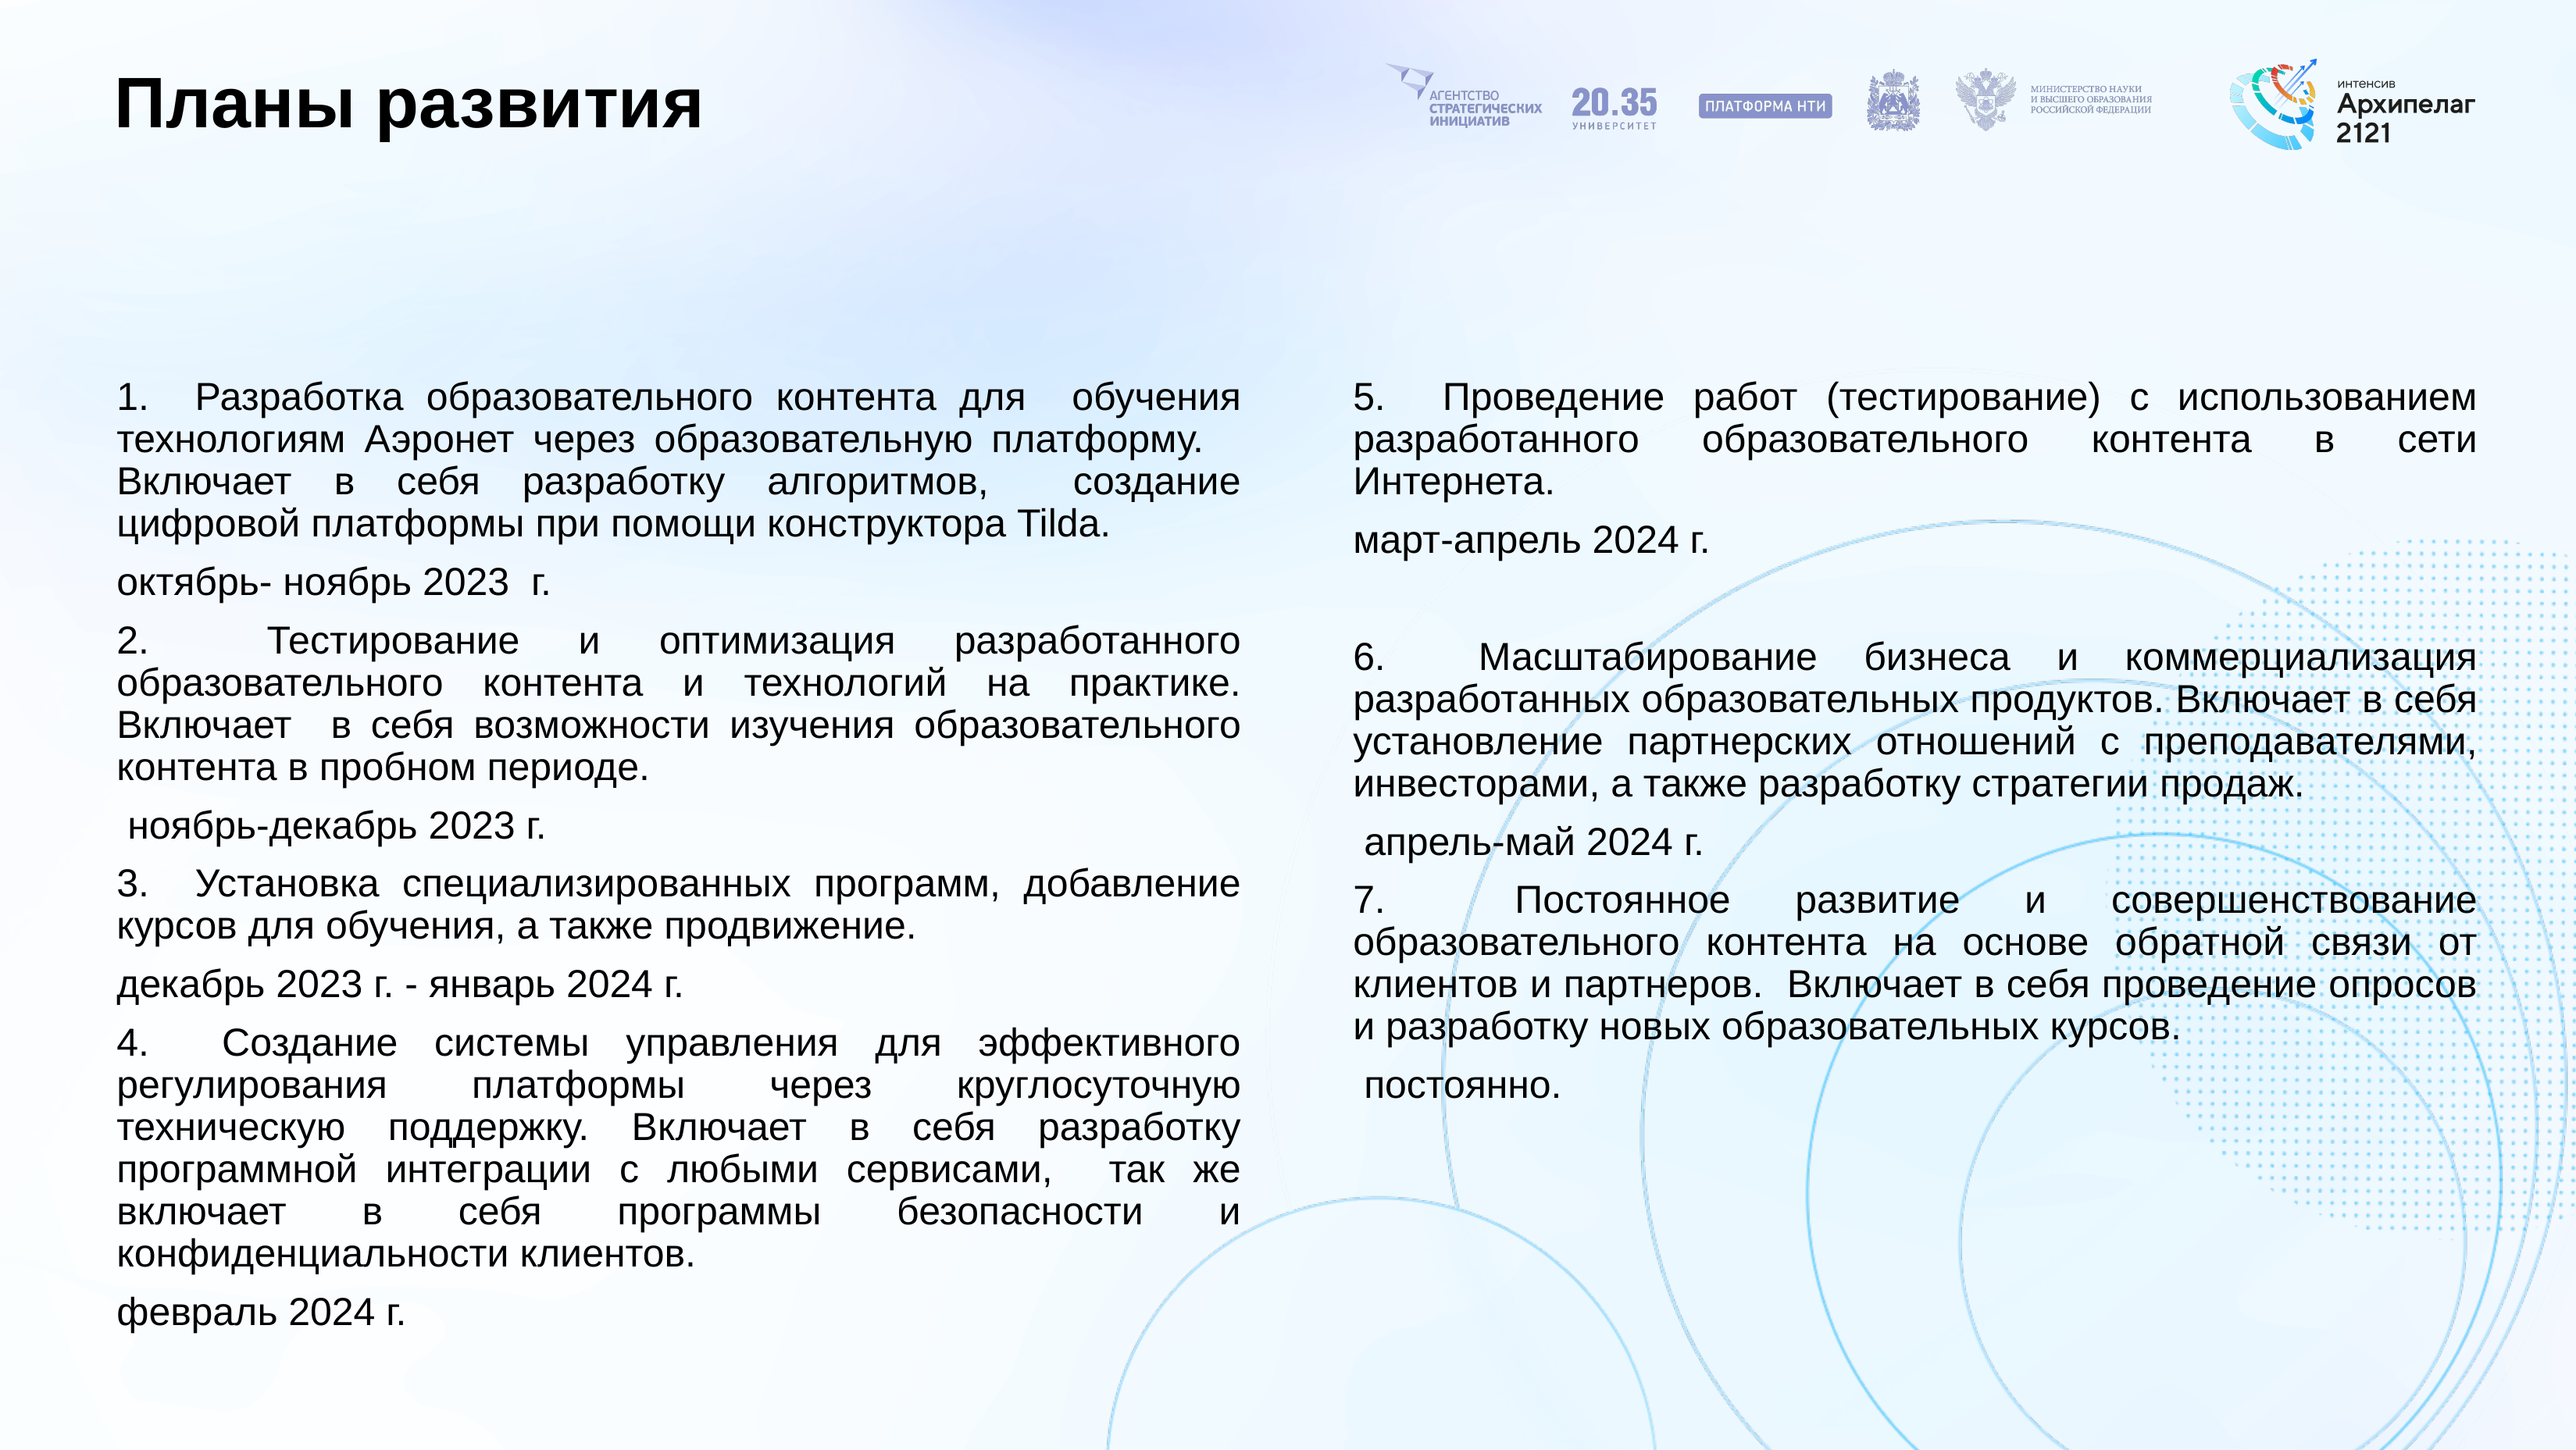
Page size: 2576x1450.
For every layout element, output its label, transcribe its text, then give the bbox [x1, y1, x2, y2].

title Планы развития [114, 66, 1363, 183]
list 1. Разработка образовательного контента для обучения технологиям Аэронет через образовательную платформу. Включает в себя разработку алгоритмов, создание цифровой платформы при помощи конструктора Tilda. октябрь- ноябрь 2023 г. 2. Тестирование и оптимизация разработанного образовательного контента и технологий на практике. Включает в себя возможности изучения образовательного контента в пробном периоде. ноябрь-декабрь 2023 г. 3. Установка специализированных программ, добавление курсов для обучения, а также продвижение. декабрь 2023 г. - январь 2024 г. 4. Создание системы управления для эффективного регулирования платформы через круглосуточную техническую поддержку. Включает в себя разработку программной интеграции с любыми сервисами, так же включает в себя программы безопасности и конфиденциальности клиентов. февраль 2024 г. [114, 376, 1242, 1345]
picture [0, 0, 2576, 1450]
list 5. Проведение работ (тестирование) с использованием разработанного образовательного контента в сети Интернета. март-апрель 2024 г. 6. Масштабирование бизнеса и коммерциализация разработанных образовательных продуктов. Включает в себя установление партнерских отношений с преподавателями, инвесторами, а также разработку стратегии продаж. апрель-май 2024 г. 7. Постоянное развитие и совершенствование образовательного контента на основе обратной связи от клиентов и партнеров. Включает в себя проведение опросов и разработку новых образовательных курсов. постоянно. [1350, 376, 2478, 1345]
